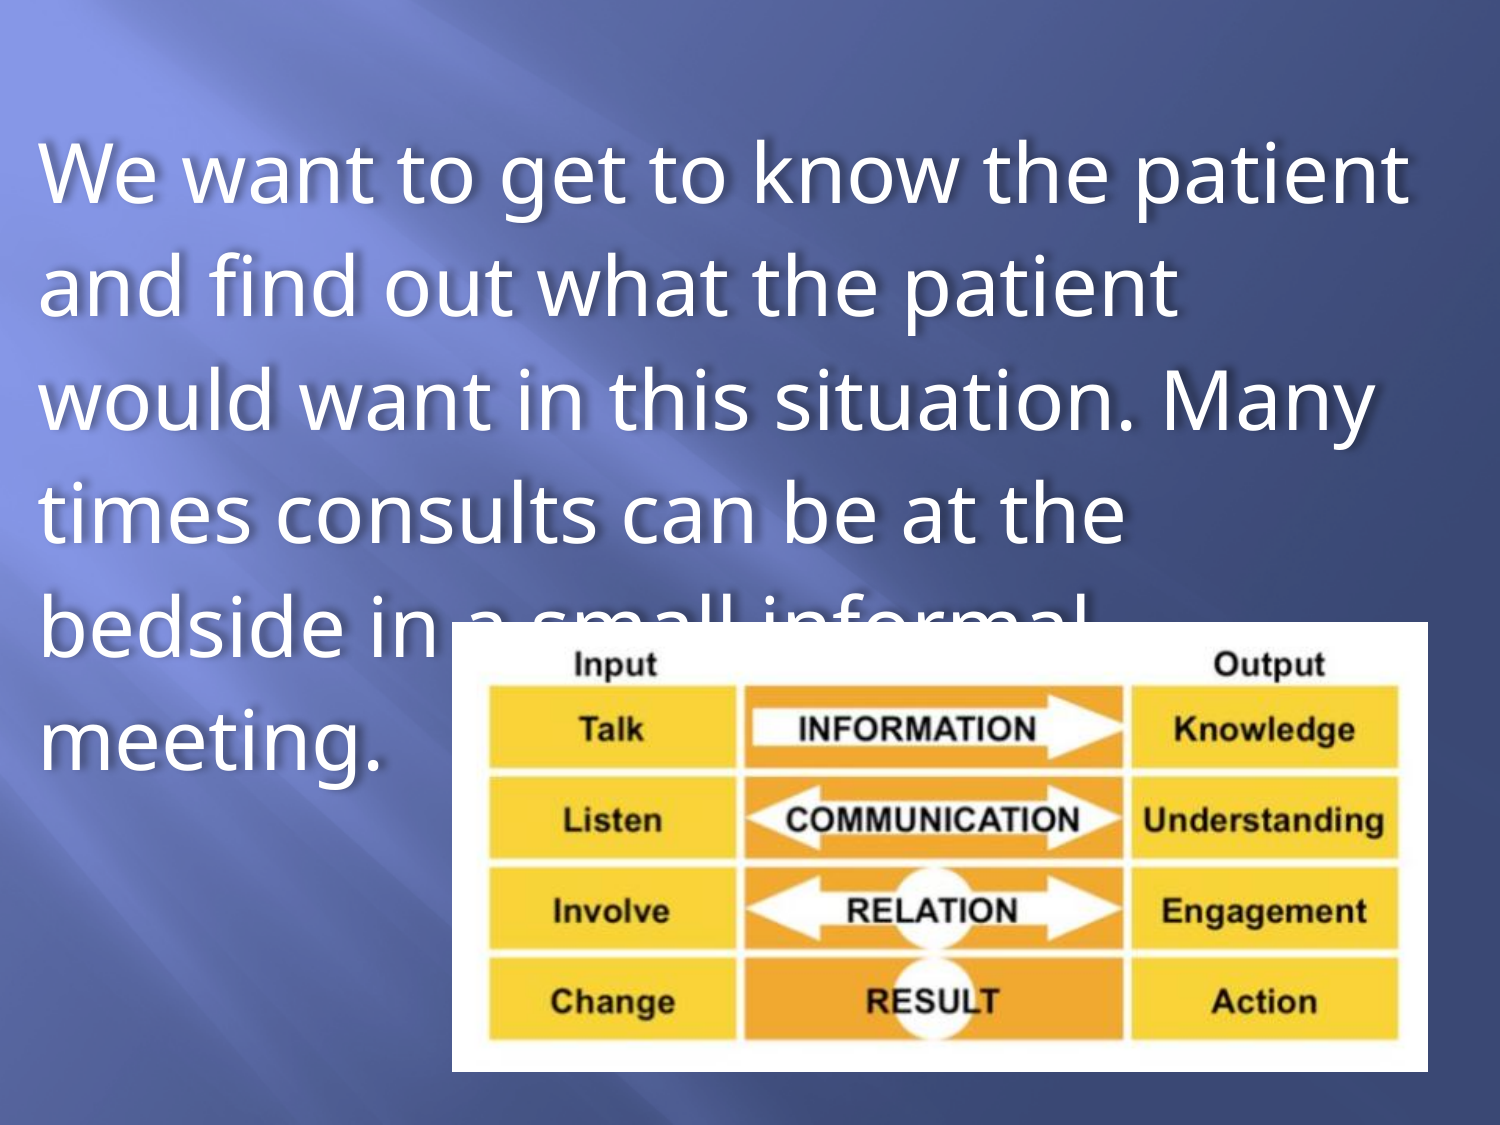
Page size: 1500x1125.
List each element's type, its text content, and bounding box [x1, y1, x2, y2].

list We want to get to know the patient and find out what the patient would want in this situation. Many times consults can be at the bedside in a small informal meeting. [0, 106, 1428, 973]
picture [451, 622, 1428, 1072]
